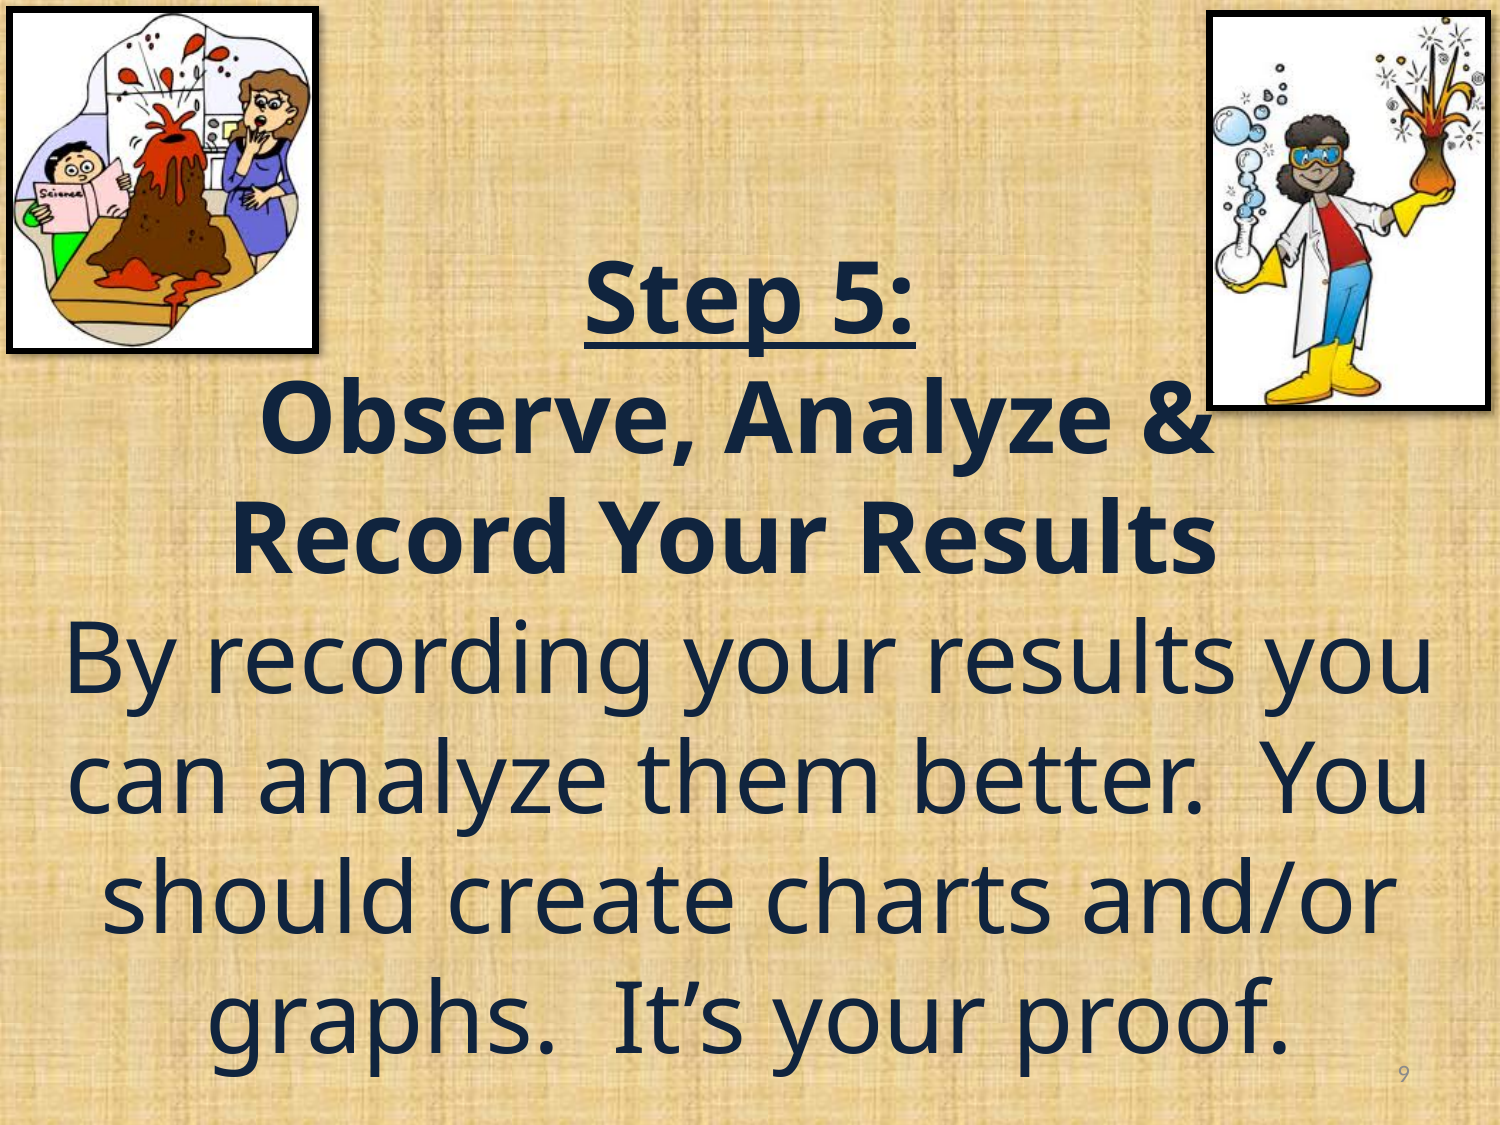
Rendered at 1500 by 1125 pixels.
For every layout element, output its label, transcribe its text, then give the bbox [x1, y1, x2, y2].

title Step 5: Observe, Analyze & Record Your Results By recording your results you can analyze them better. You should create charts and/or graphs. It’s your proof. [0, 182, 1500, 1125]
slide_number 9 [1074, 1042, 1425, 1103]
picture [12, 12, 313, 349]
picture [1212, 16, 1486, 406]
picture [0, 0, 1500, 182]
